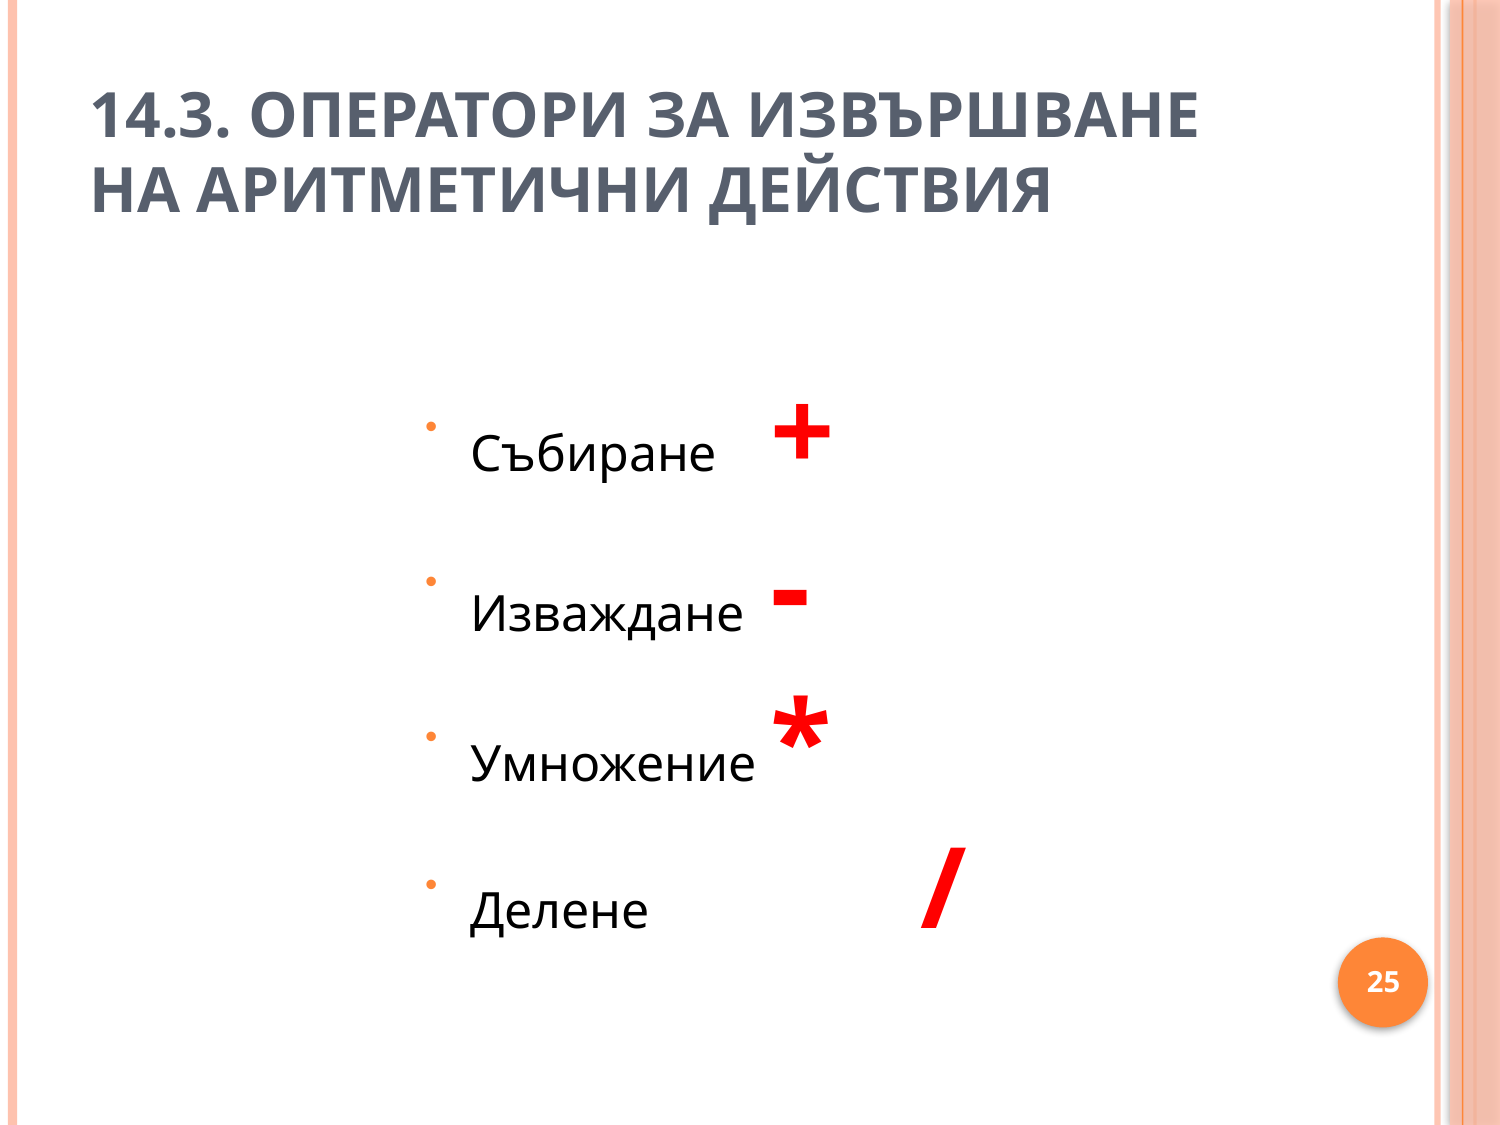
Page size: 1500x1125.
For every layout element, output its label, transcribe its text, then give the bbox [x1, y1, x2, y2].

title 14.3. Оператори за извършване на аритметични действия [75, 45, 1300, 233]
slide_number 25 [1333, 940, 1434, 1027]
list Събиране + Изваждане - Умножение * Делене / [410, 351, 1097, 1094]
